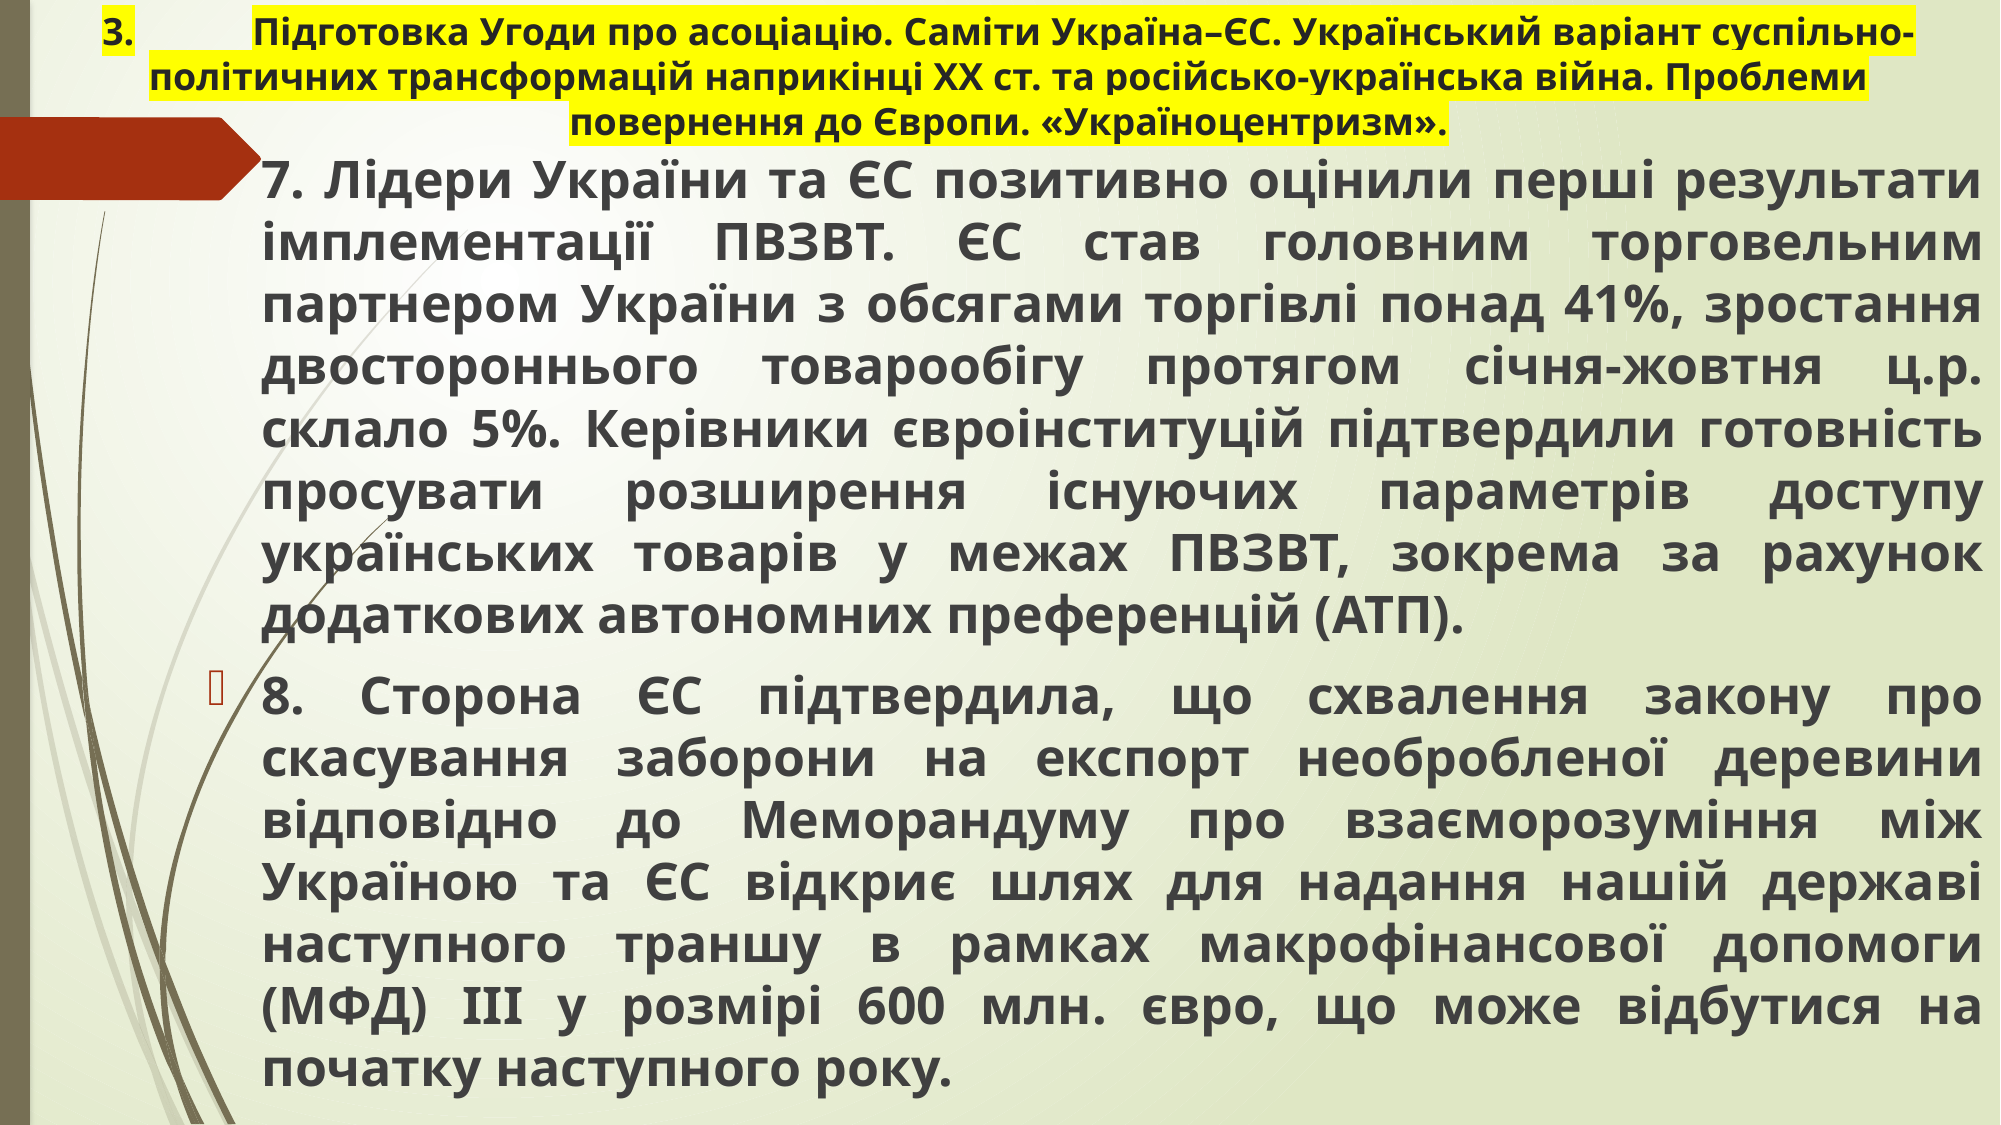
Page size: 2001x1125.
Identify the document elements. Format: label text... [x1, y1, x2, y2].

list 7. Лідери України та ЄС позитивно оцінили перші результати імплементації ПВЗВТ. ЄС став головним торговельним партнером України з обсягами торгівлі понад 41%, зростання двостороннього товарообігу протягом січня-жовтня ц.р. склало 5%. Керівники євроінституцій підтвердили готовність просувати розширення існуючих параметрів доступу українських товарів у межах ПВЗВТ, зокрема за рахунок додаткових автономних преференцій (АТП). 8. Сторона ЄС підтвердила, що схвалення закону про скасування заборони на експорт необробленої деревини відповідно до Меморандуму про взаєморозуміння між Україною та ЄС відкриє шлях для надання нашій державі наступного траншу в рамках макрофінансової допомоги (МФД) ІІІ у розмірі 600 млн. євро, що може відбутися на початку наступного року. [192, 139, 2000, 1125]
title 3. Підготовка Угоди про асоціацію. Саміти Україна–ЄС. Український варіант суспільно-політичних трансформацій наприкінці ХХ ст. та російсько-українська війна. Проблеми повернення до Європи. «Україноцентризм». [18, 0, 2000, 140]
